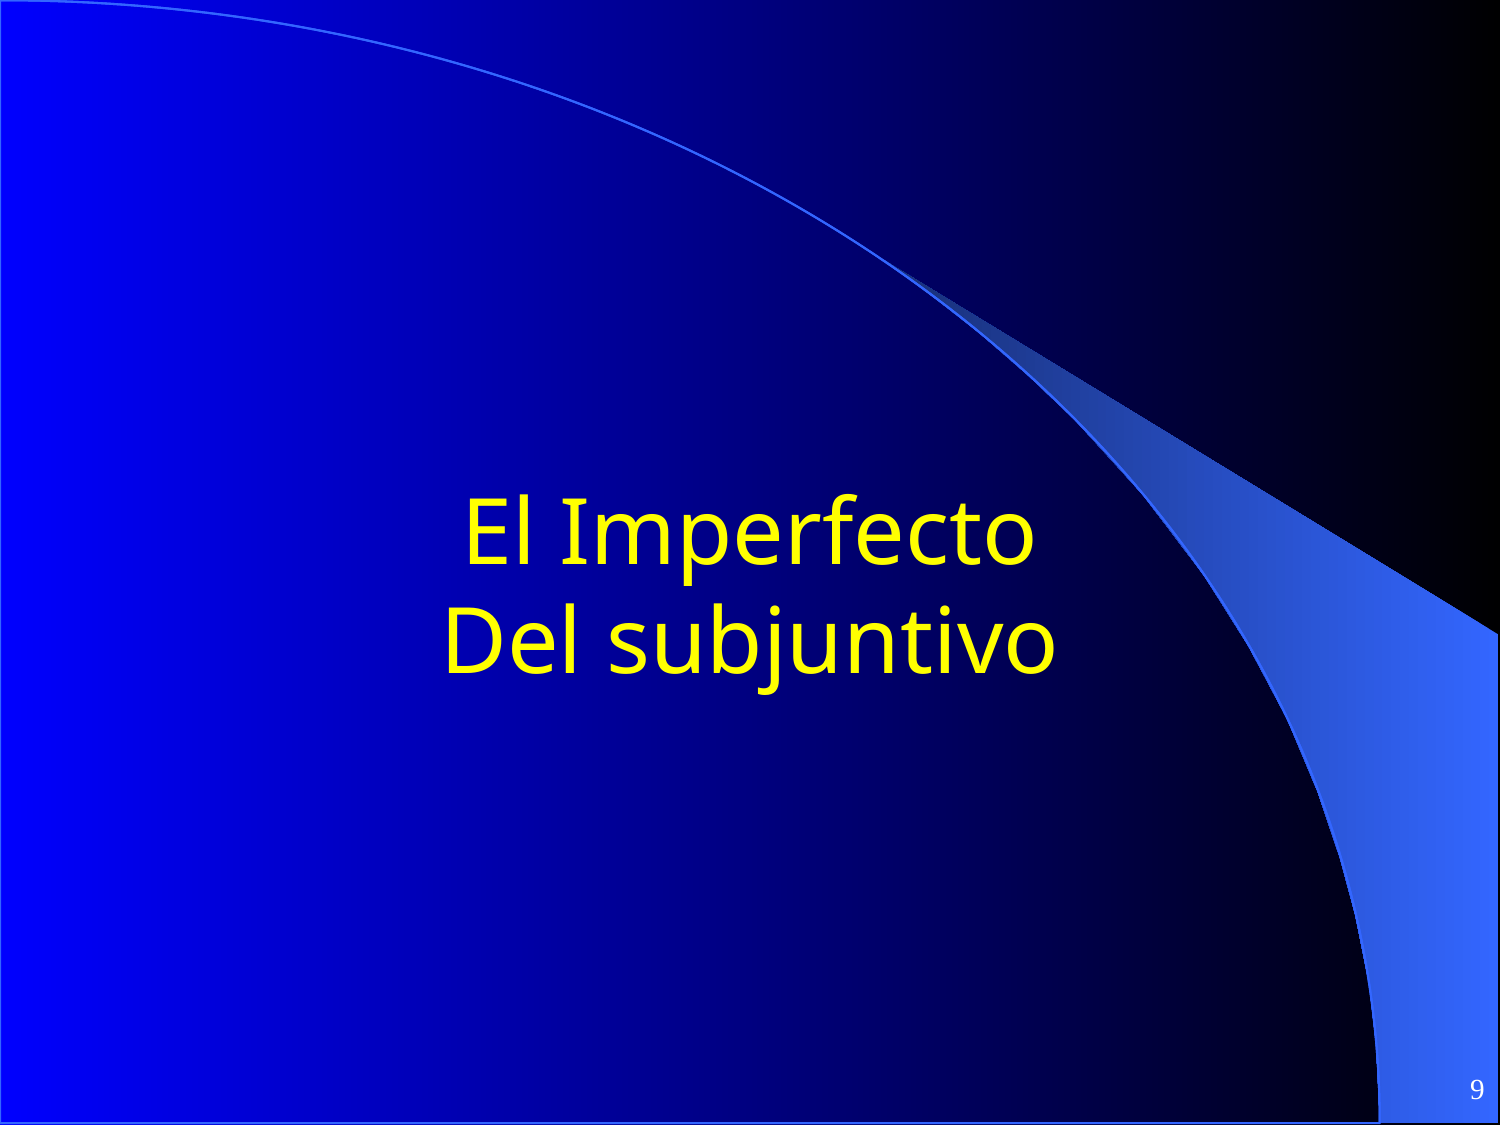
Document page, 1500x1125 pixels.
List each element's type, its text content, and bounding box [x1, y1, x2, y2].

text_box ‹#› [1187, 1049, 1500, 1125]
text_box El Imperfecto Del subjuntivo [37, 562, 1463, 700]
